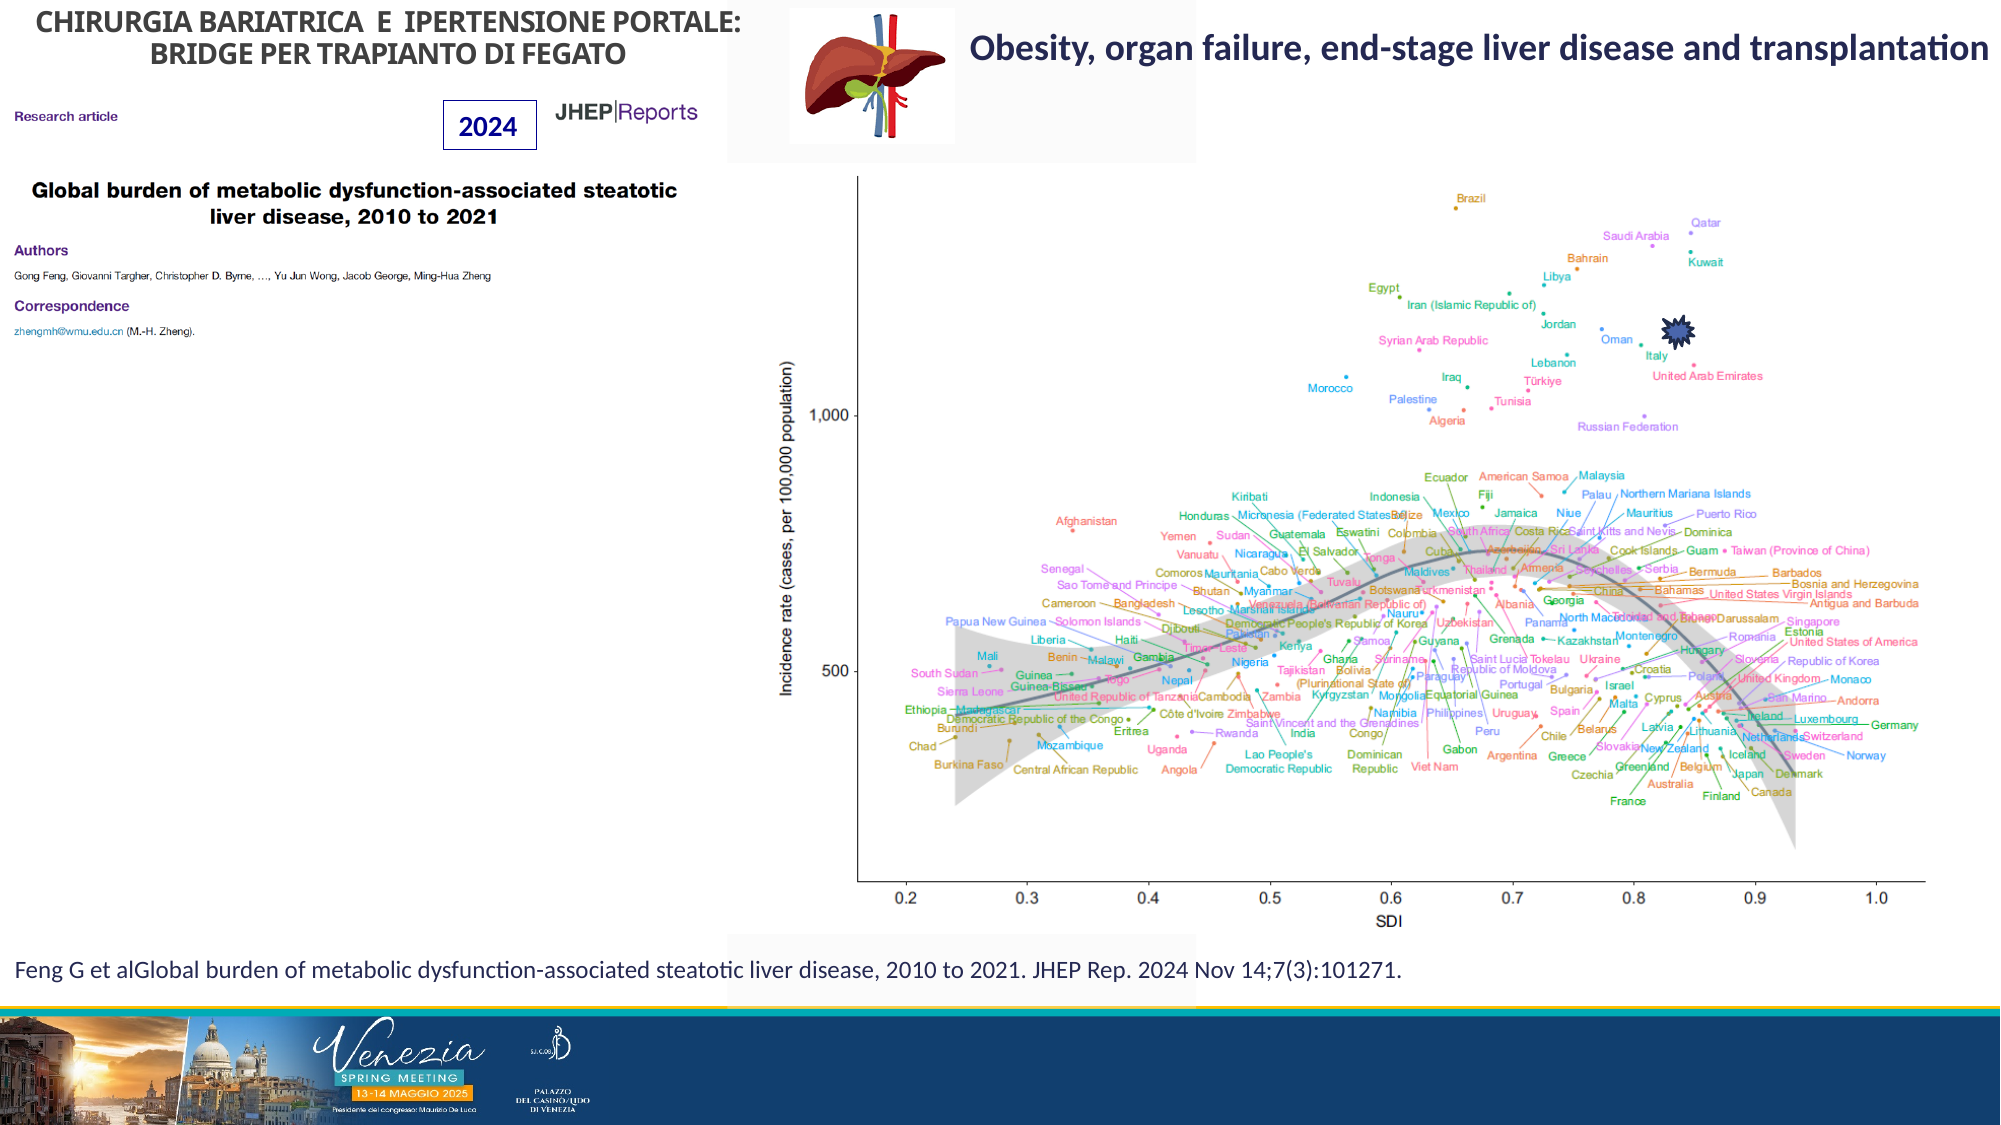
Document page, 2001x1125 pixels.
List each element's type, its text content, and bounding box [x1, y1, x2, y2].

picture [0, 1017, 609, 1125]
picture [0, 91, 1949, 935]
text_box Obesity, organ failure, end-stage liver disease and transplantation [963, 15, 2000, 76]
text_box CHIRURGIA BARIATRICA E IPERTENSIONE PORTALE: BRIDGE PER TRAPIANTO DI FEGATO [18, 0, 765, 92]
picture [788, 7, 956, 145]
text_box Feng G et alGlobal burden of metabolic dysfunction-associated steatotic liver disease, 2010 to 2021. JHEP Rep. 2024 Nov 14;7(3):101271. [0, 945, 1444, 991]
